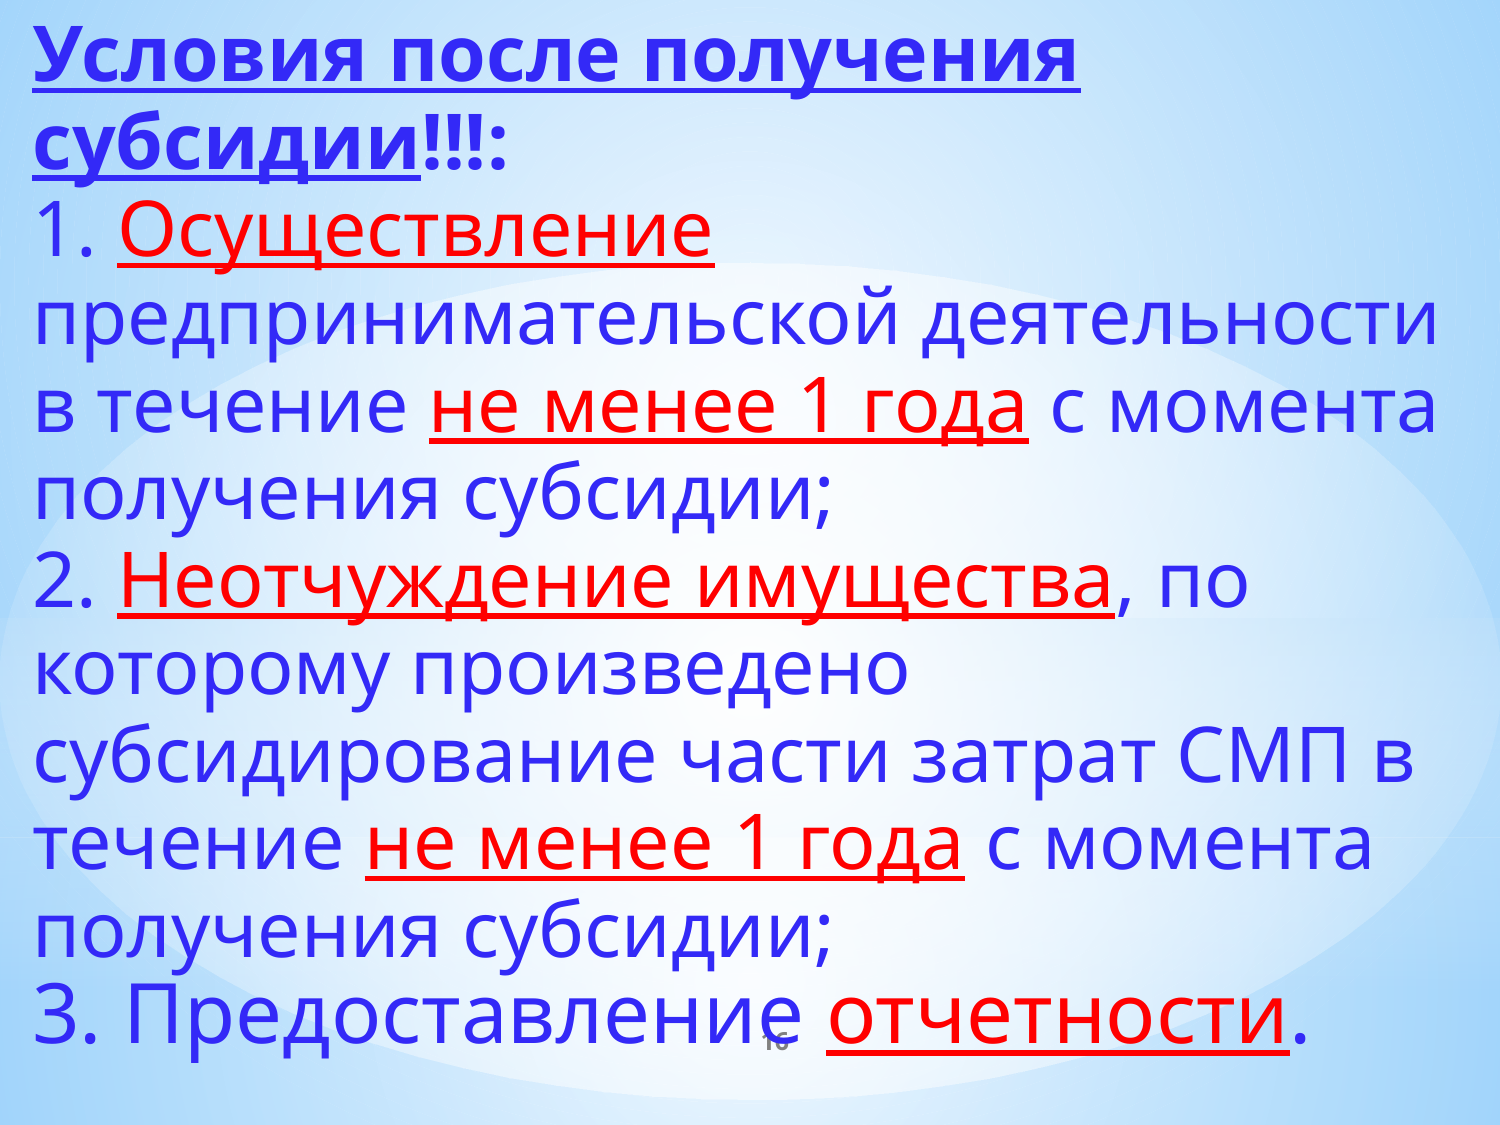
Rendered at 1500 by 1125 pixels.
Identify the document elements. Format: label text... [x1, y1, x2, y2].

text_box Условия после получения субсидии!!!: 1. Осуществление предпринимательской деятельности в течение не менее 1 года с момента получения субсидии; 2. Неотчуждение имущества, по которому произведено субсидирование части затрат СМП в течение не менее 1 года с момента получения субсидии; 3. Предоставление отчетности. [17, 2, 1500, 1125]
